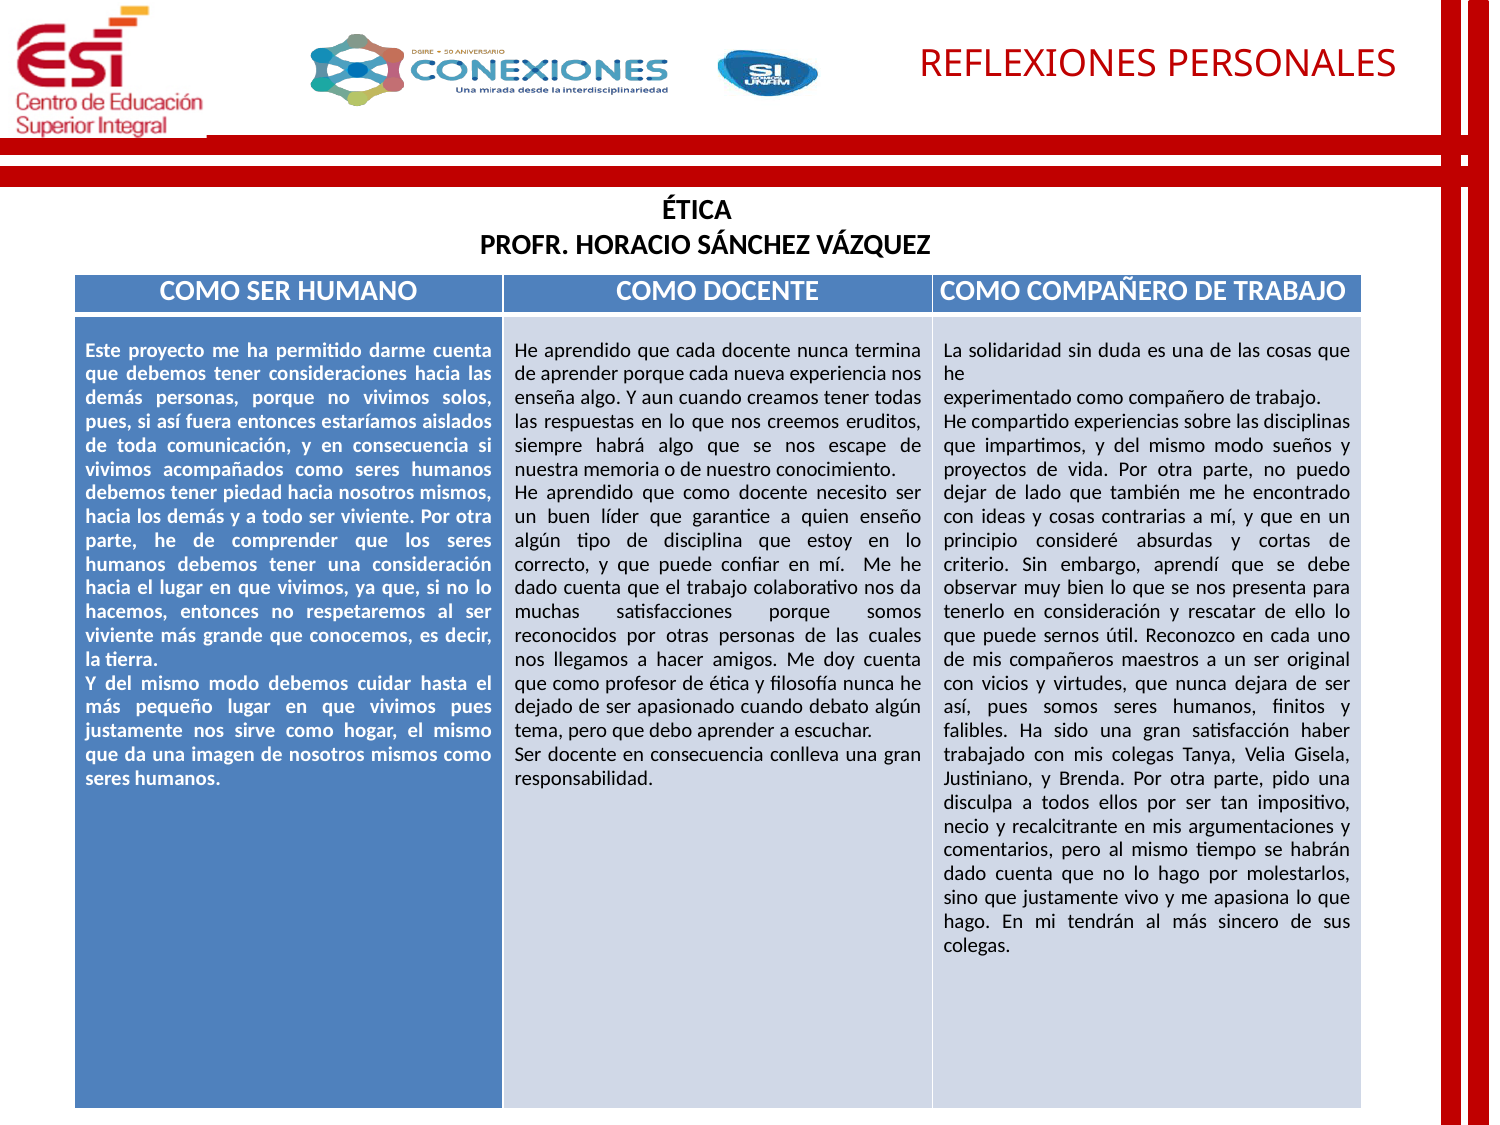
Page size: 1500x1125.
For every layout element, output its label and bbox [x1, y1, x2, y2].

text_box [0, 0, 1487, 1125]
picture [717, 11, 822, 128]
picture [277, 21, 687, 118]
picture [0, 1, 207, 138]
